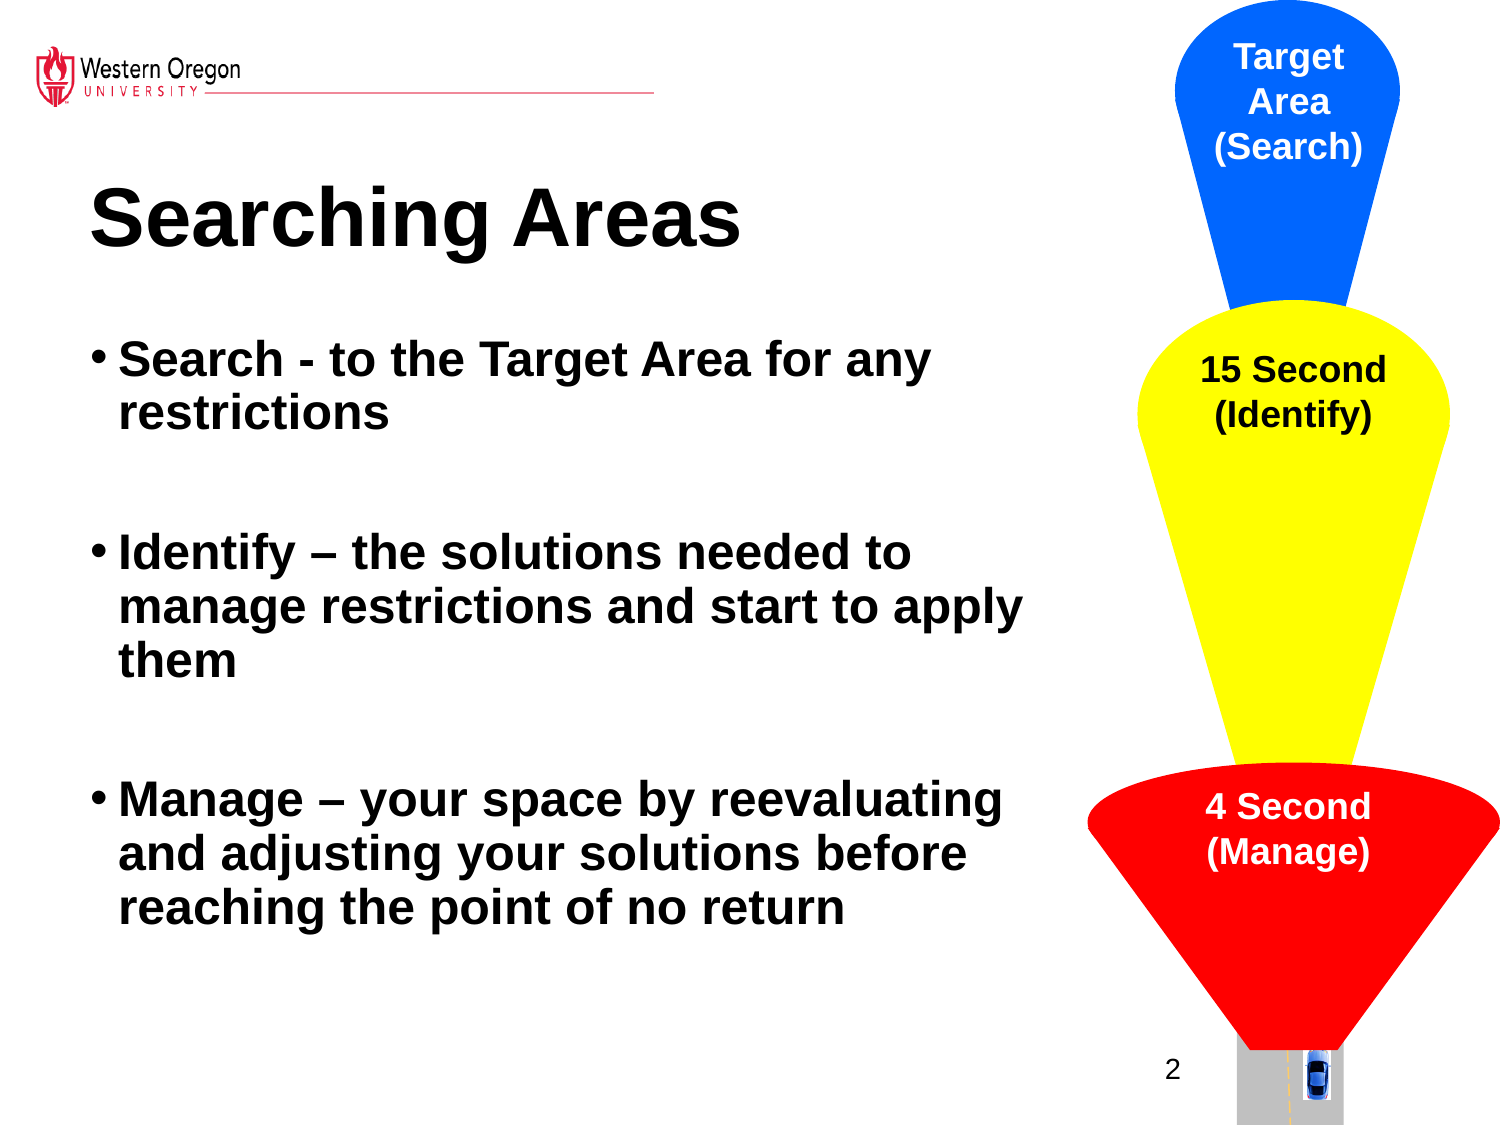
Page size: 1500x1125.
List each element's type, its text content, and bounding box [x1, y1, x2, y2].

list Search - to the Target Area for any restrictions Identify – the solutions needed to manage restrictions and start to apply them Manage – your space by reevaluating and adjusting your solutions before reaching the point of no return [75, 325, 1087, 988]
text_box Searching Areas [75, 156, 1025, 271]
picture [36, 46, 654, 107]
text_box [1087, 0, 1500, 1125]
